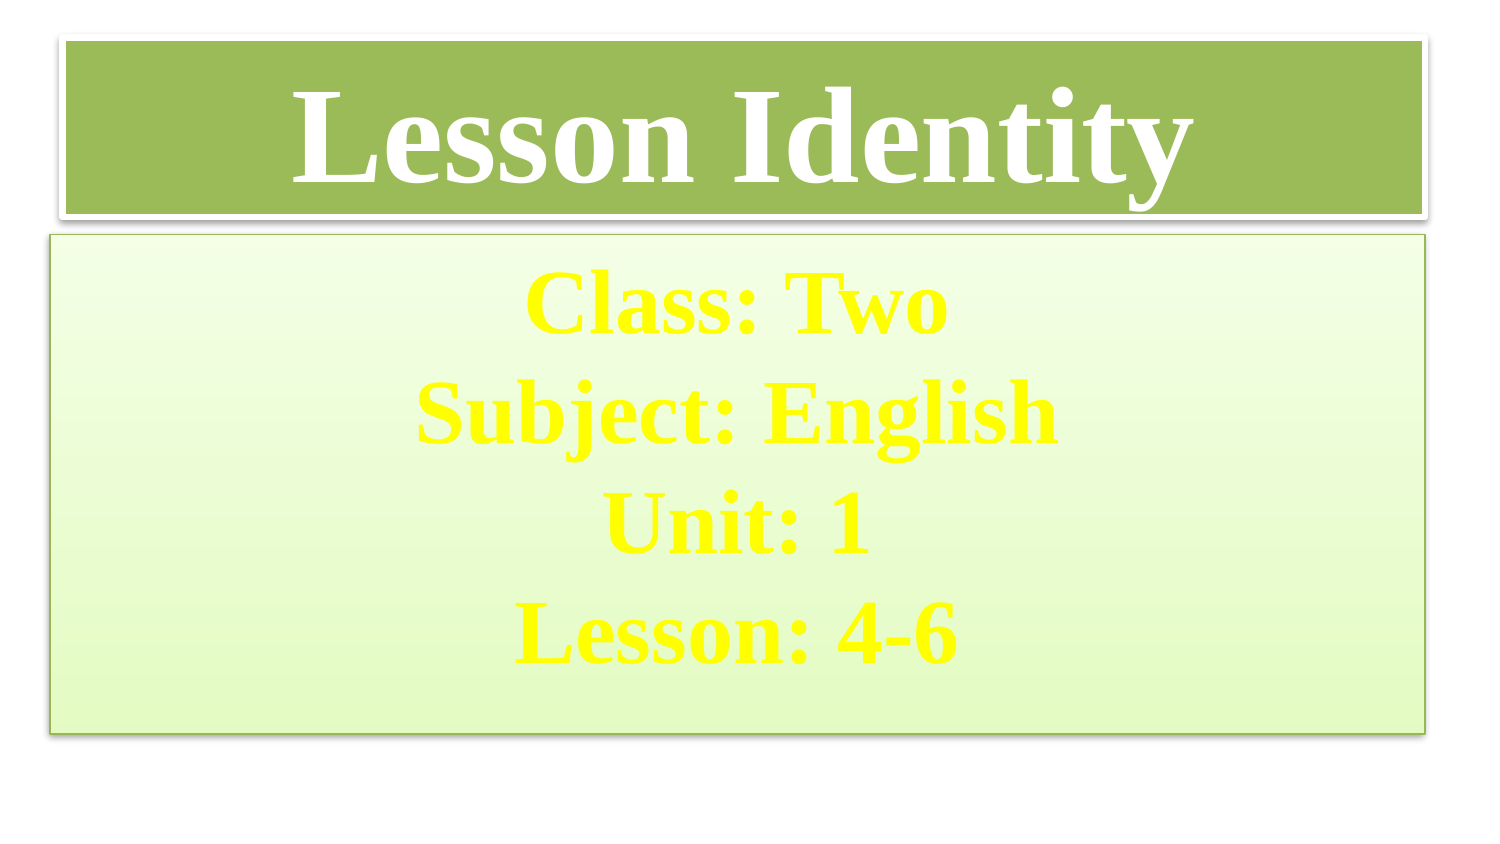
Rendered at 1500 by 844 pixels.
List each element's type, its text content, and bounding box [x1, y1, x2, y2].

text_box Class: Two Subject: English Unit: 1 Lesson: 4-6 [49, 234, 1426, 735]
text_box Lesson Identity [59, 34, 1428, 220]
